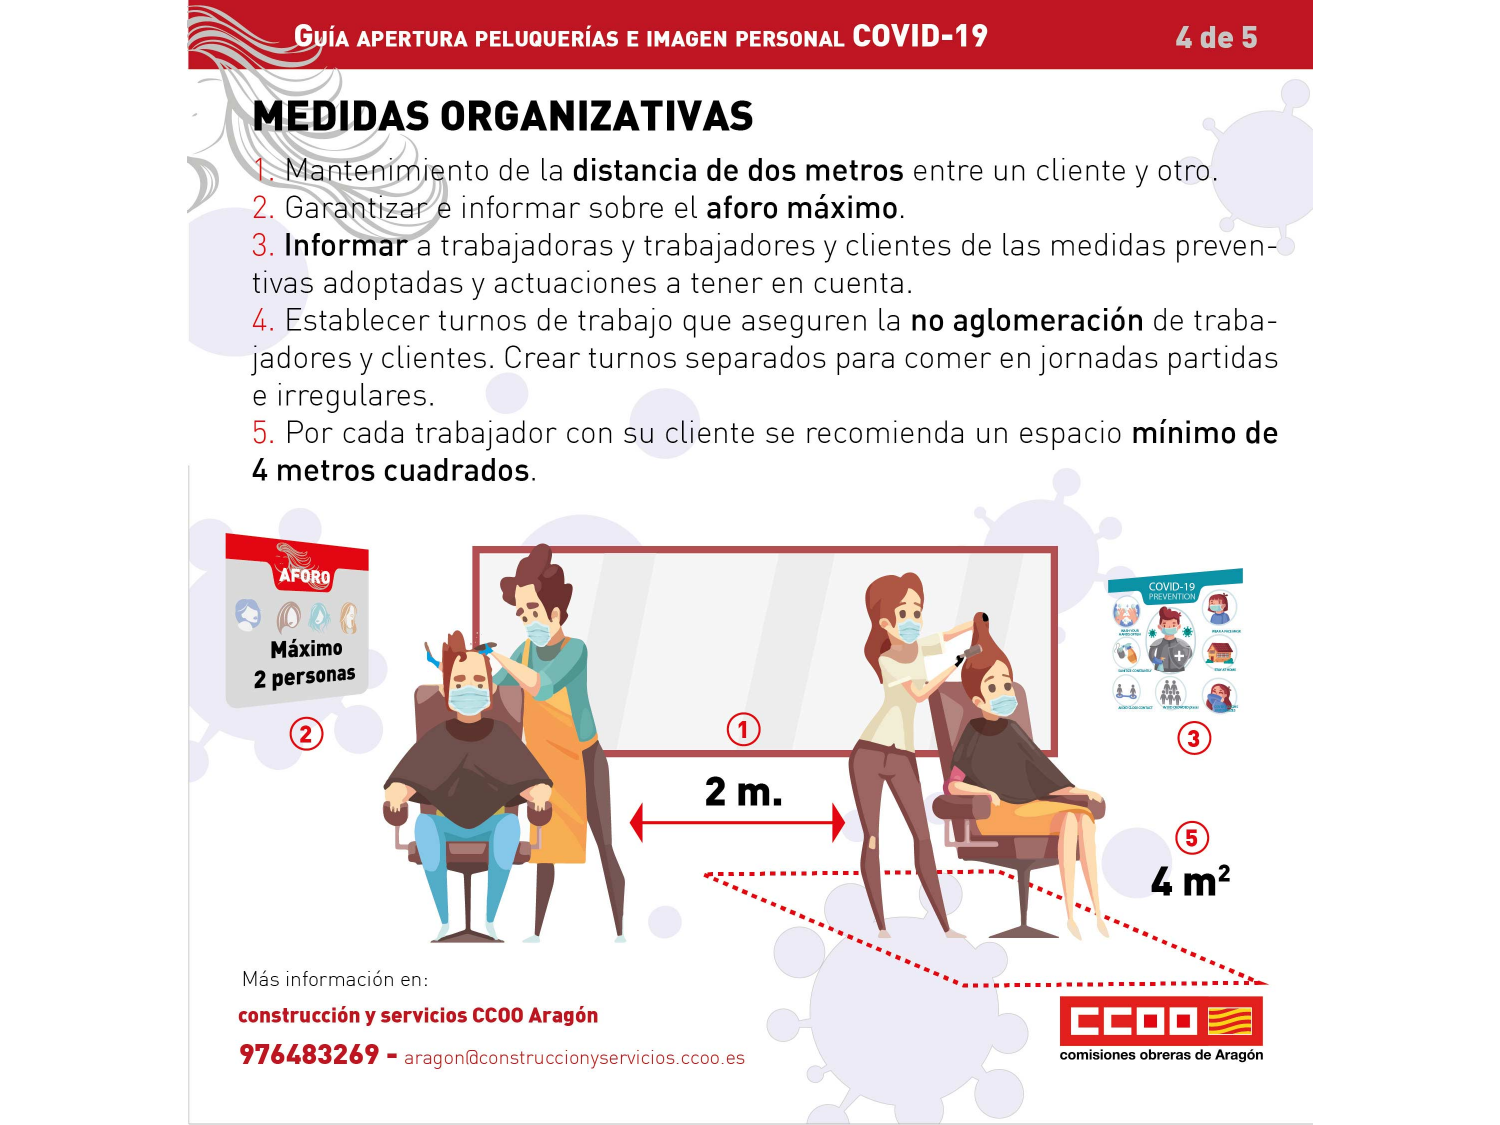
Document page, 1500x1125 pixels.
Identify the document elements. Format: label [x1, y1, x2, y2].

picture [186, 0, 1313, 1125]
